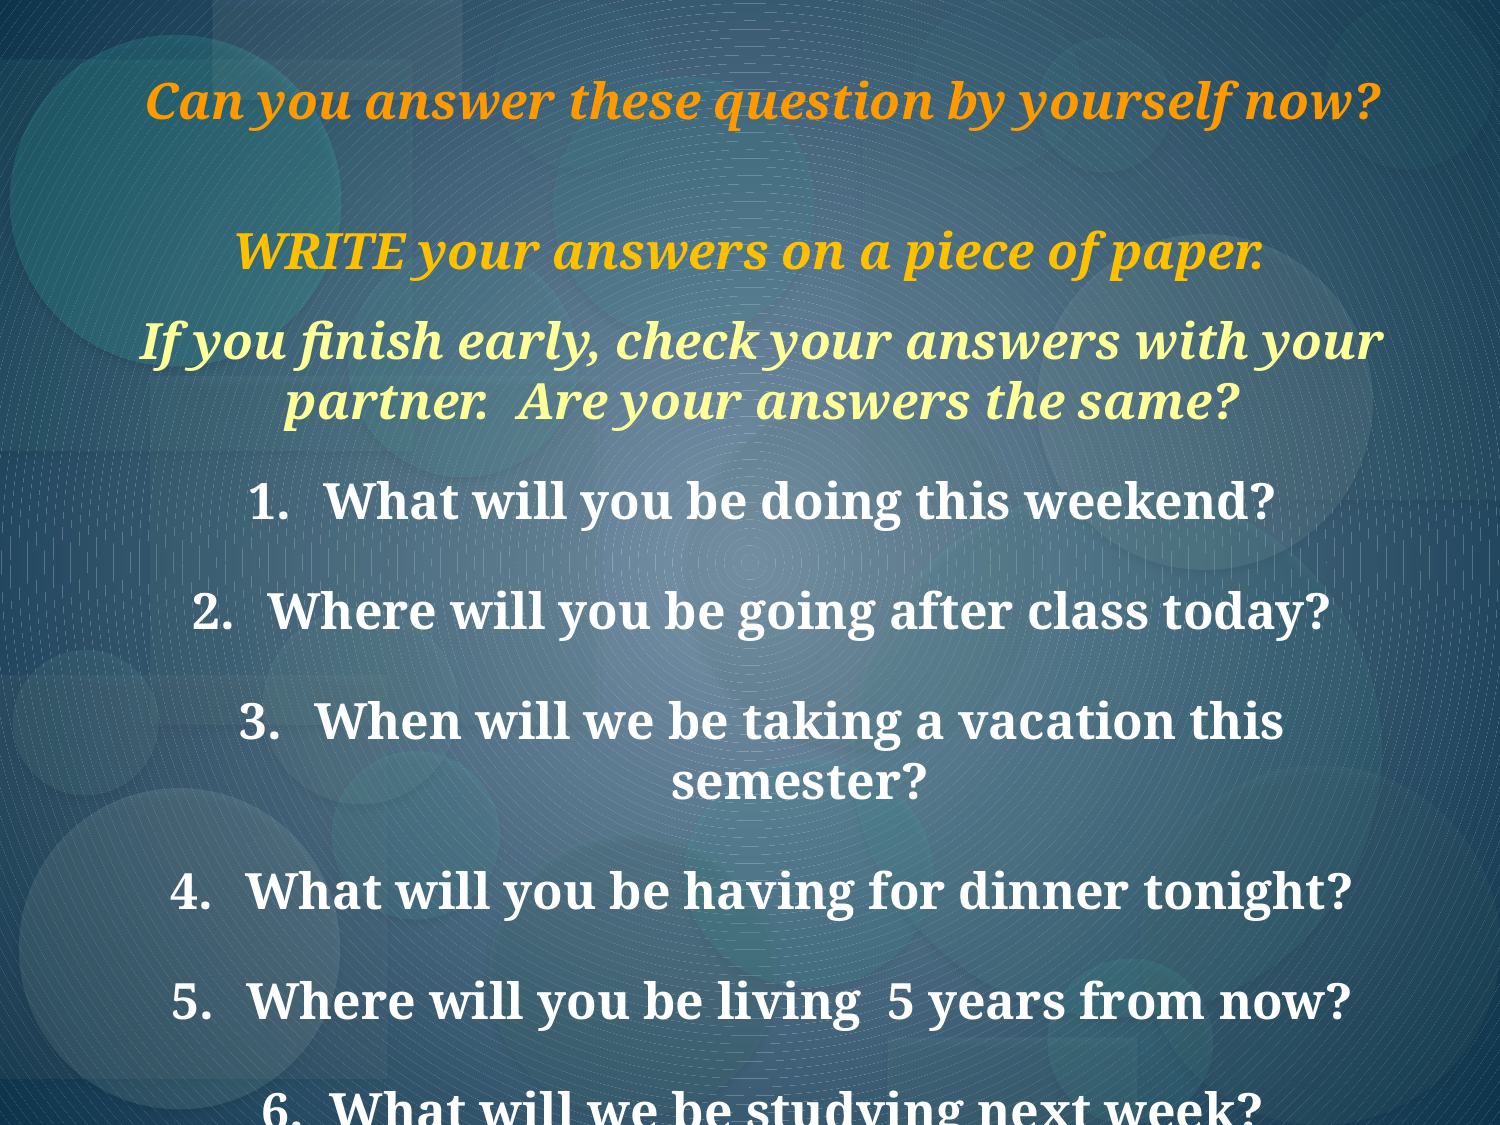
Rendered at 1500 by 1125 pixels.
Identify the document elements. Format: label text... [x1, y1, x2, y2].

text_box Can you answer these question by yourself now? WRITE your answers on a piece of paper. If you finish early, check your answers with your partner. Are your answers the same? What will you be doing this weekend? Where will you be going after class today? When will we be taking a vacation this semester? What will you be having for dinner tonight? Where will you be living 5 years from now? 6. What will we be studying next week? [124, 62, 1400, 1125]
